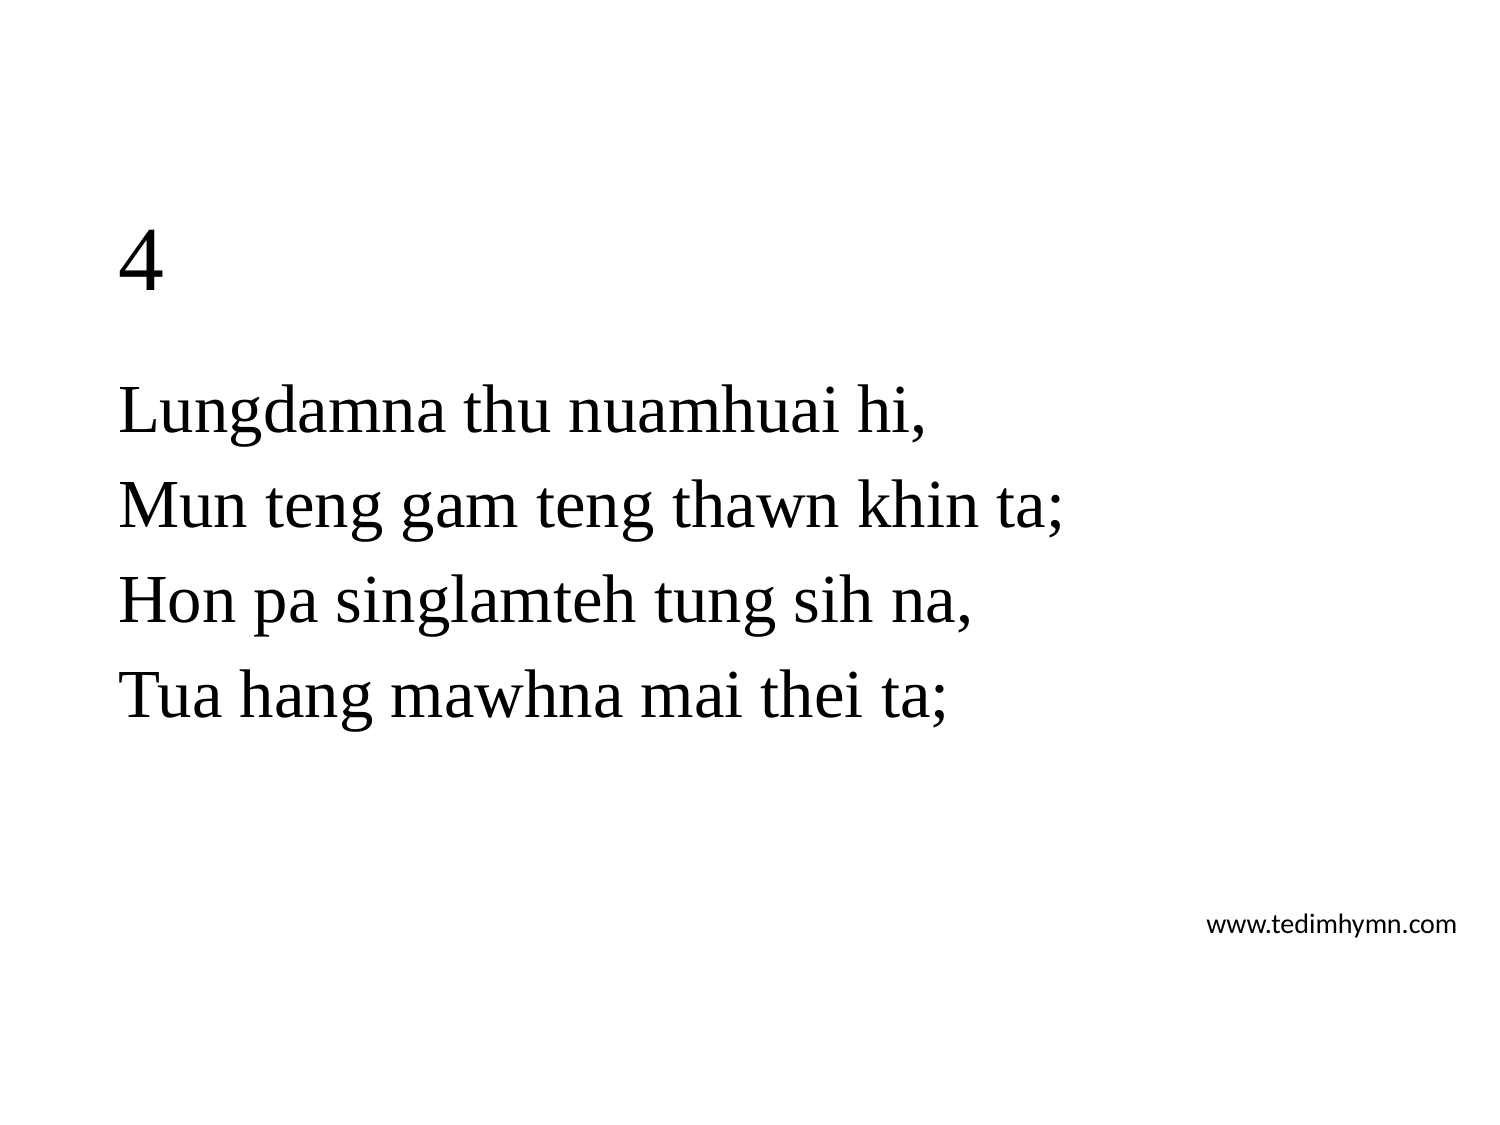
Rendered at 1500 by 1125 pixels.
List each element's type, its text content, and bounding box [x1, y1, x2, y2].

title 4 [103, 200, 1397, 322]
text_box www.tedimhymn.com [1191, 897, 1500, 947]
list Lungdamna thu nuamhuai hi, Mun teng gam teng thawn khin ta; Hon pa singlamteh tung sih na, Tua hang mawhna mai thei ta; [103, 365, 1397, 901]
